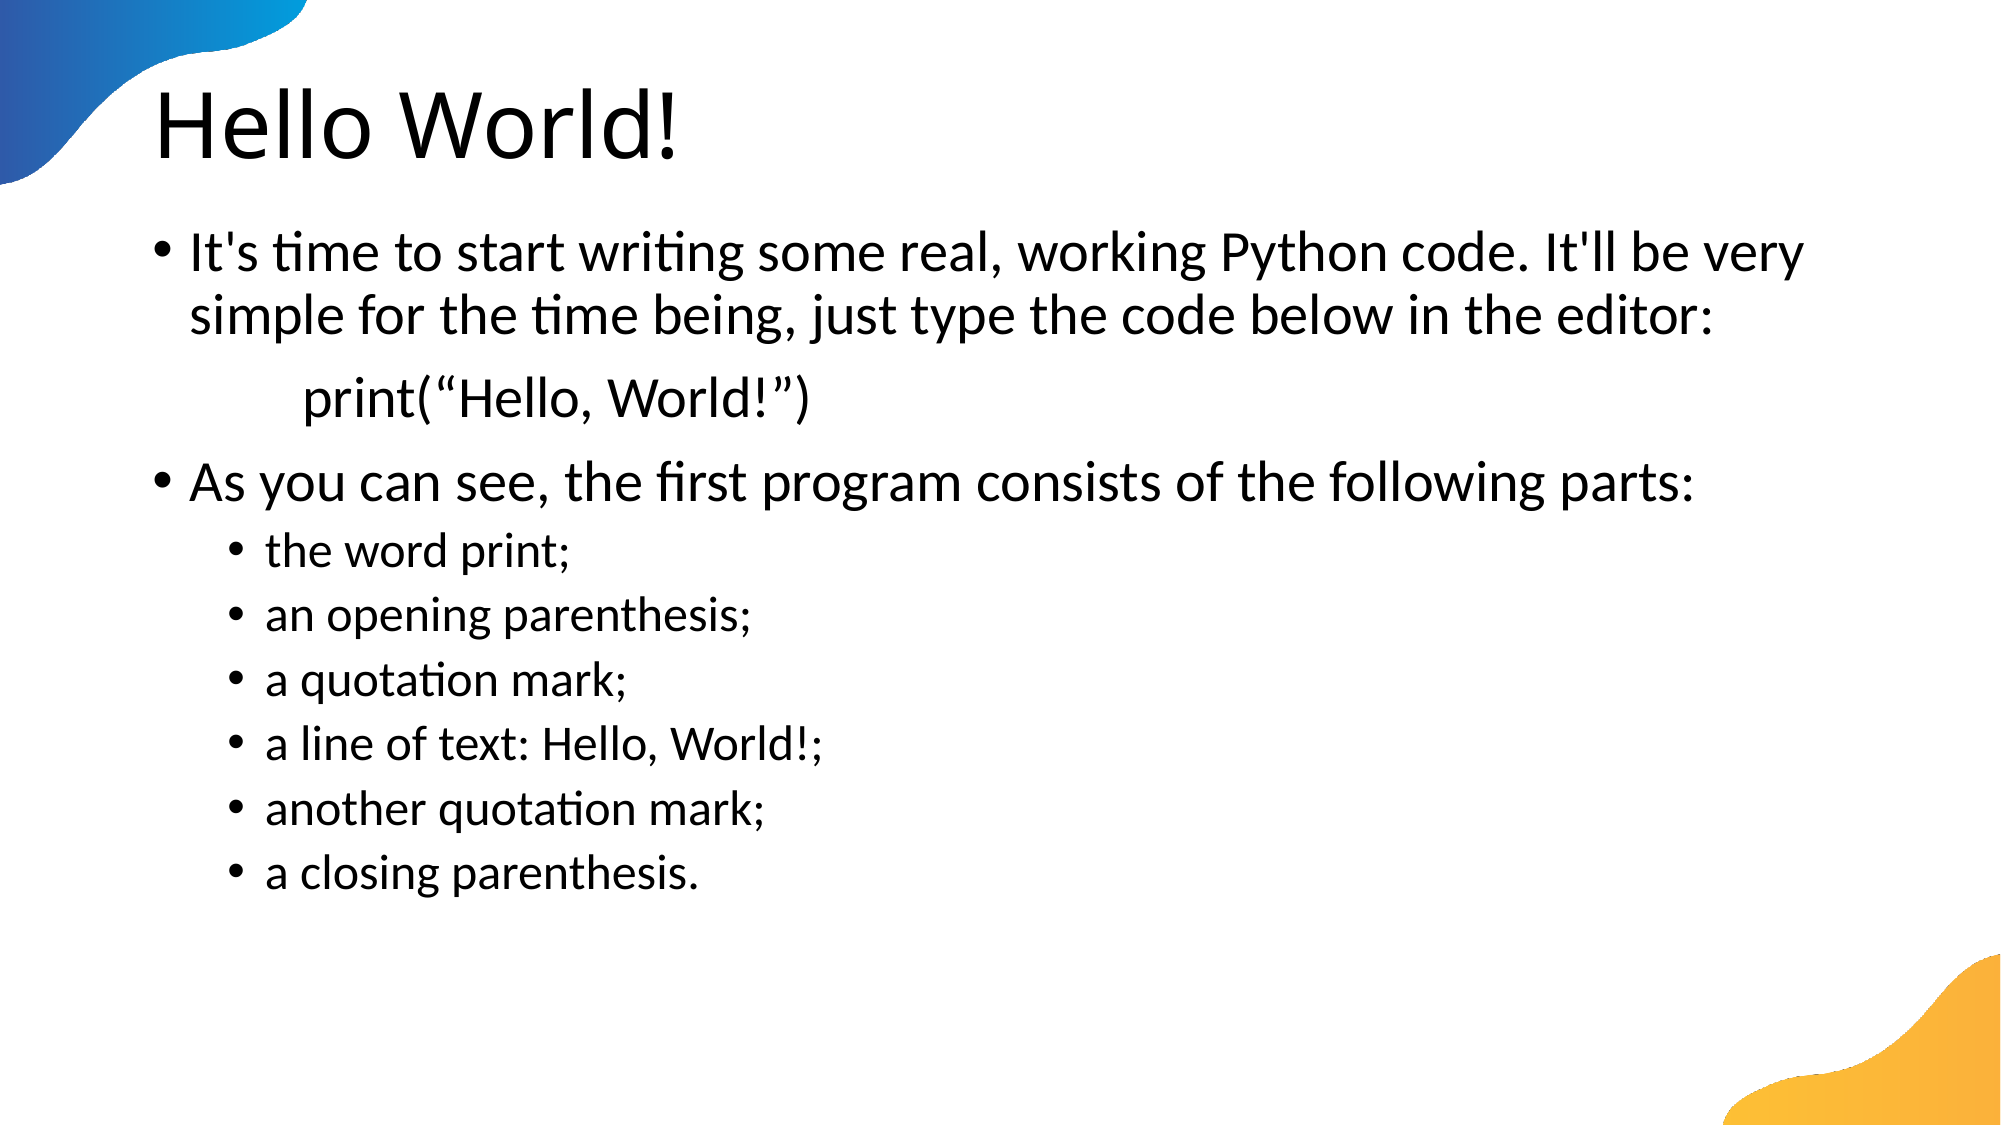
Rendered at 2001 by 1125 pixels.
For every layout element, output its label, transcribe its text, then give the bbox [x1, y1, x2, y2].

picture [1719, 941, 2001, 1125]
title Hello World! [137, 59, 1863, 198]
list It's time to start writing some real, working Python code. It'll be very simple for the time being, just type the code below in the editor: print(“Hello, World!”) As you can see, the first program consists of the following parts: the word print; an opening parenthesis; a quotation mark; a line of text: Hello, World!; another quotation mark; a closing parenthesis. [137, 213, 1863, 967]
picture [0, 0, 311, 198]
